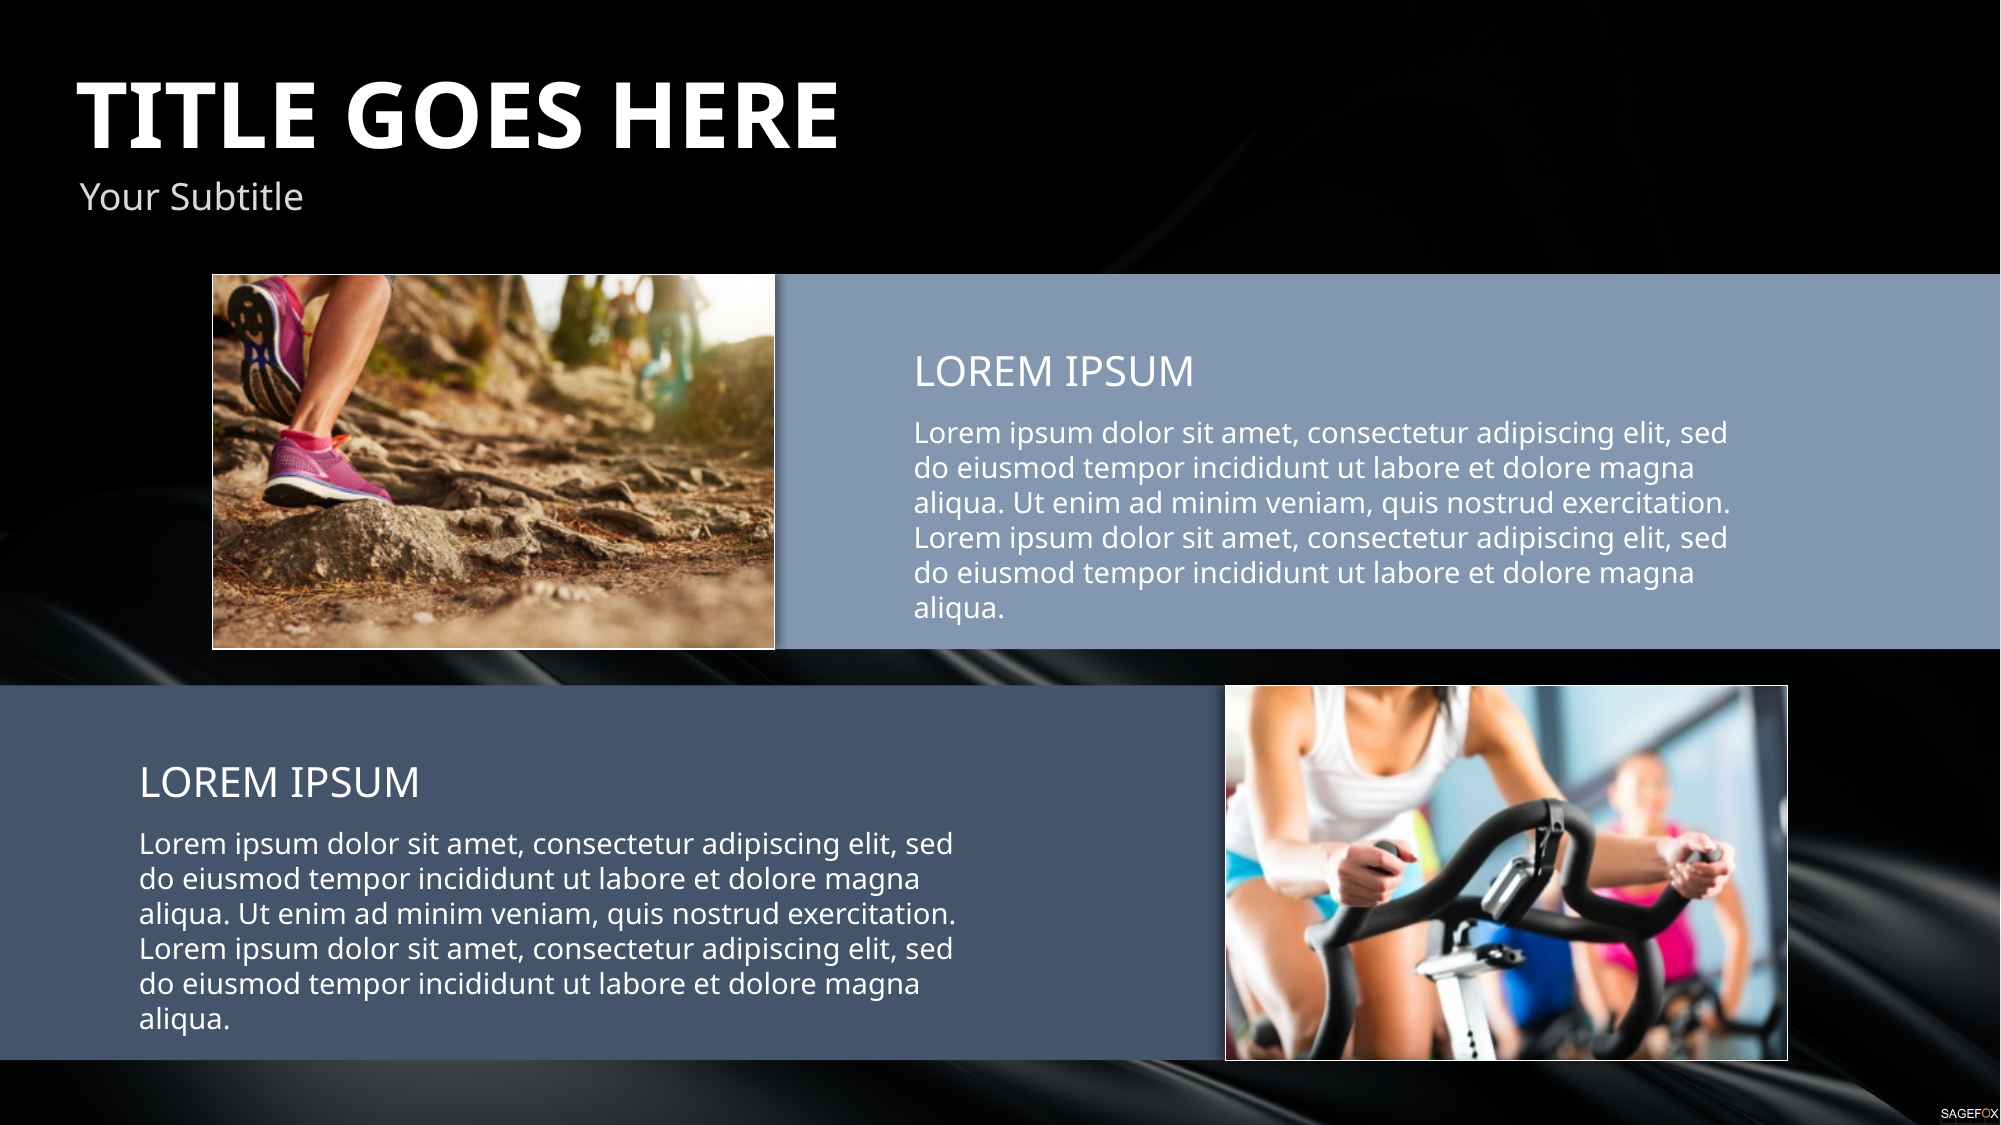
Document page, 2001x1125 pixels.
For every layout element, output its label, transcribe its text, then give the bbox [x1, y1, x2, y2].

text_box LOREM IPSUM Lorem ipsum dolor sit amet, consectetur adipiscing elit, sed do eiusmod tempor incididunt ut labore et dolore magna aliqua. Ut enim ad minim veniam, quis nostrud exercitation. Lorem ipsum dolor sit amet, consectetur adipiscing elit, sed do eiusmod tempor incididunt ut labore et dolore magna aliqua. [124, 748, 989, 1043]
text_box [0, 684, 1213, 1061]
text_box [1224, 684, 1789, 1061]
text_box [786, 273, 2000, 650]
text_box [211, 273, 776, 650]
picture [0, 0, 2001, 1125]
text_box LOREM IPSUM Lorem ipsum dolor sit amet, consectetur adipiscing elit, sed do eiusmod tempor incididunt ut labore et dolore magna aliqua. Ut enim ad minim veniam, quis nostrud exercitation. Lorem ipsum dolor sit amet, consectetur adipiscing elit, sed do eiusmod tempor incididunt ut labore et dolore magna aliqua. [898, 337, 1764, 632]
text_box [60, 49, 1020, 227]
